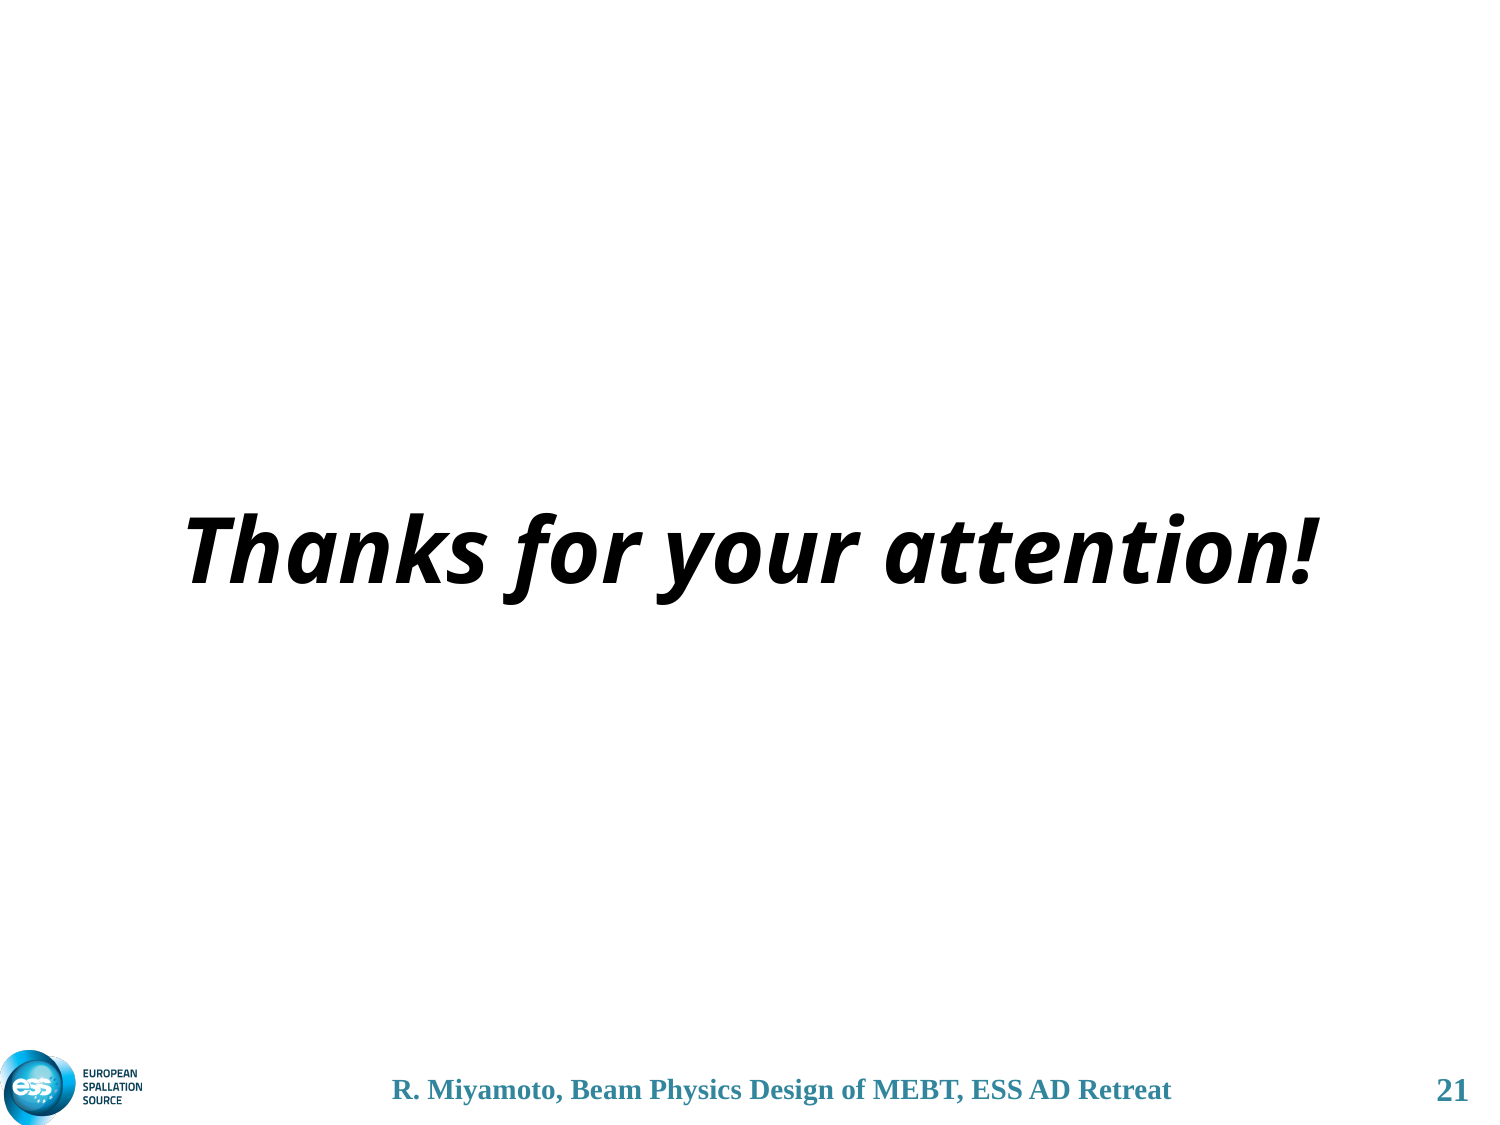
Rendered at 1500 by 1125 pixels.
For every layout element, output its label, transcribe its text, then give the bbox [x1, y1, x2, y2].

picture [0, 1050, 142, 1125]
slide_number 21 [1411, 1058, 1485, 1118]
footer R. Miyamoto, Beam Physics Design of MEBT, ESS AD Retreat [215, 1058, 1349, 1118]
title Thanks for your attention! [0, 480, 1500, 613]
